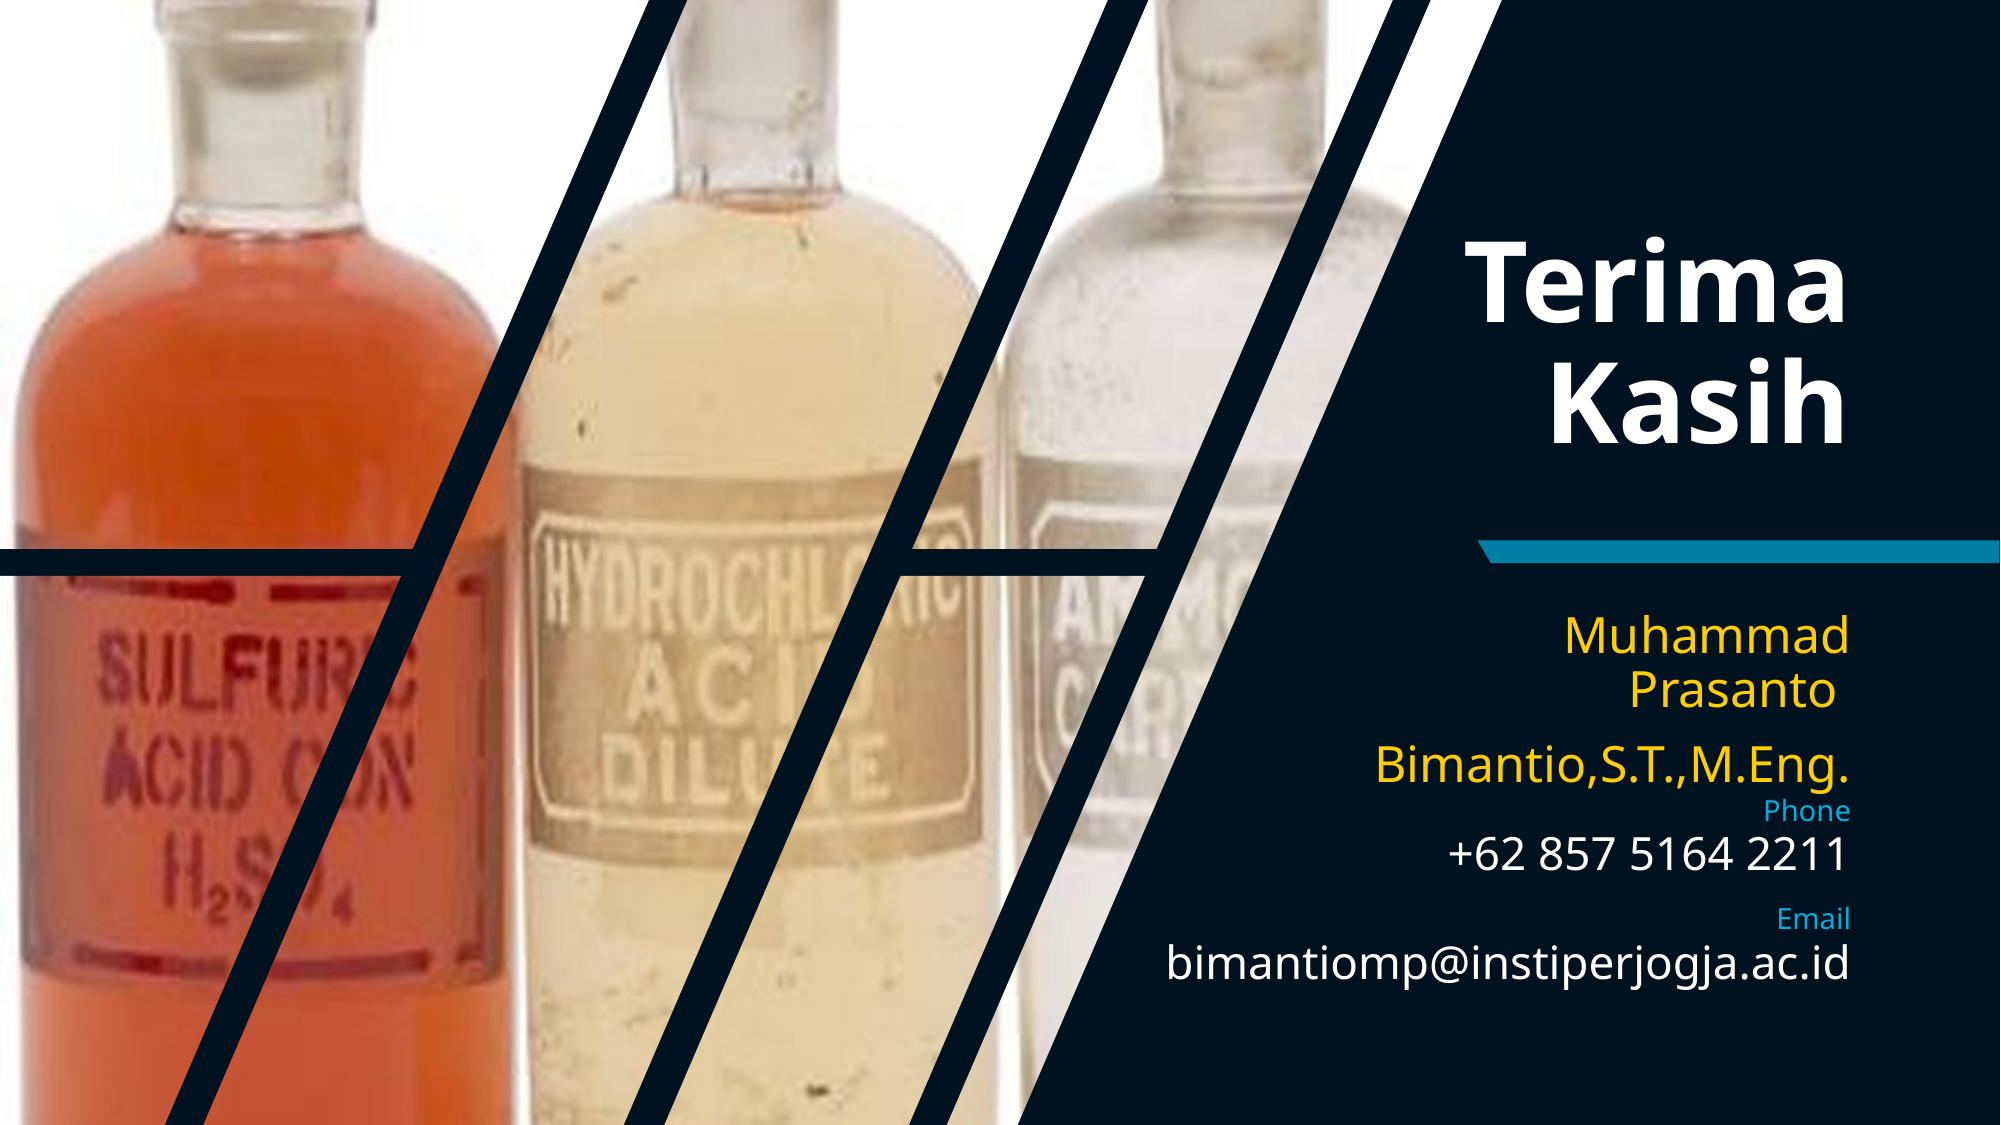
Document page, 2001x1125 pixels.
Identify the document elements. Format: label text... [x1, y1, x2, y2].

list +62 857 5164 2211 [1502, 823, 1867, 896]
title Terima Kasih [1502, 159, 1867, 534]
list bimantiomp@instiperjogja.ac.id [1502, 932, 1867, 1011]
picture [0, 0, 1502, 1125]
list Phone [1502, 788, 1867, 823]
list Muhammad Prasanto Bimantio,S.T.,M.Eng. [1502, 602, 1867, 784]
list Email [1502, 896, 1867, 932]
